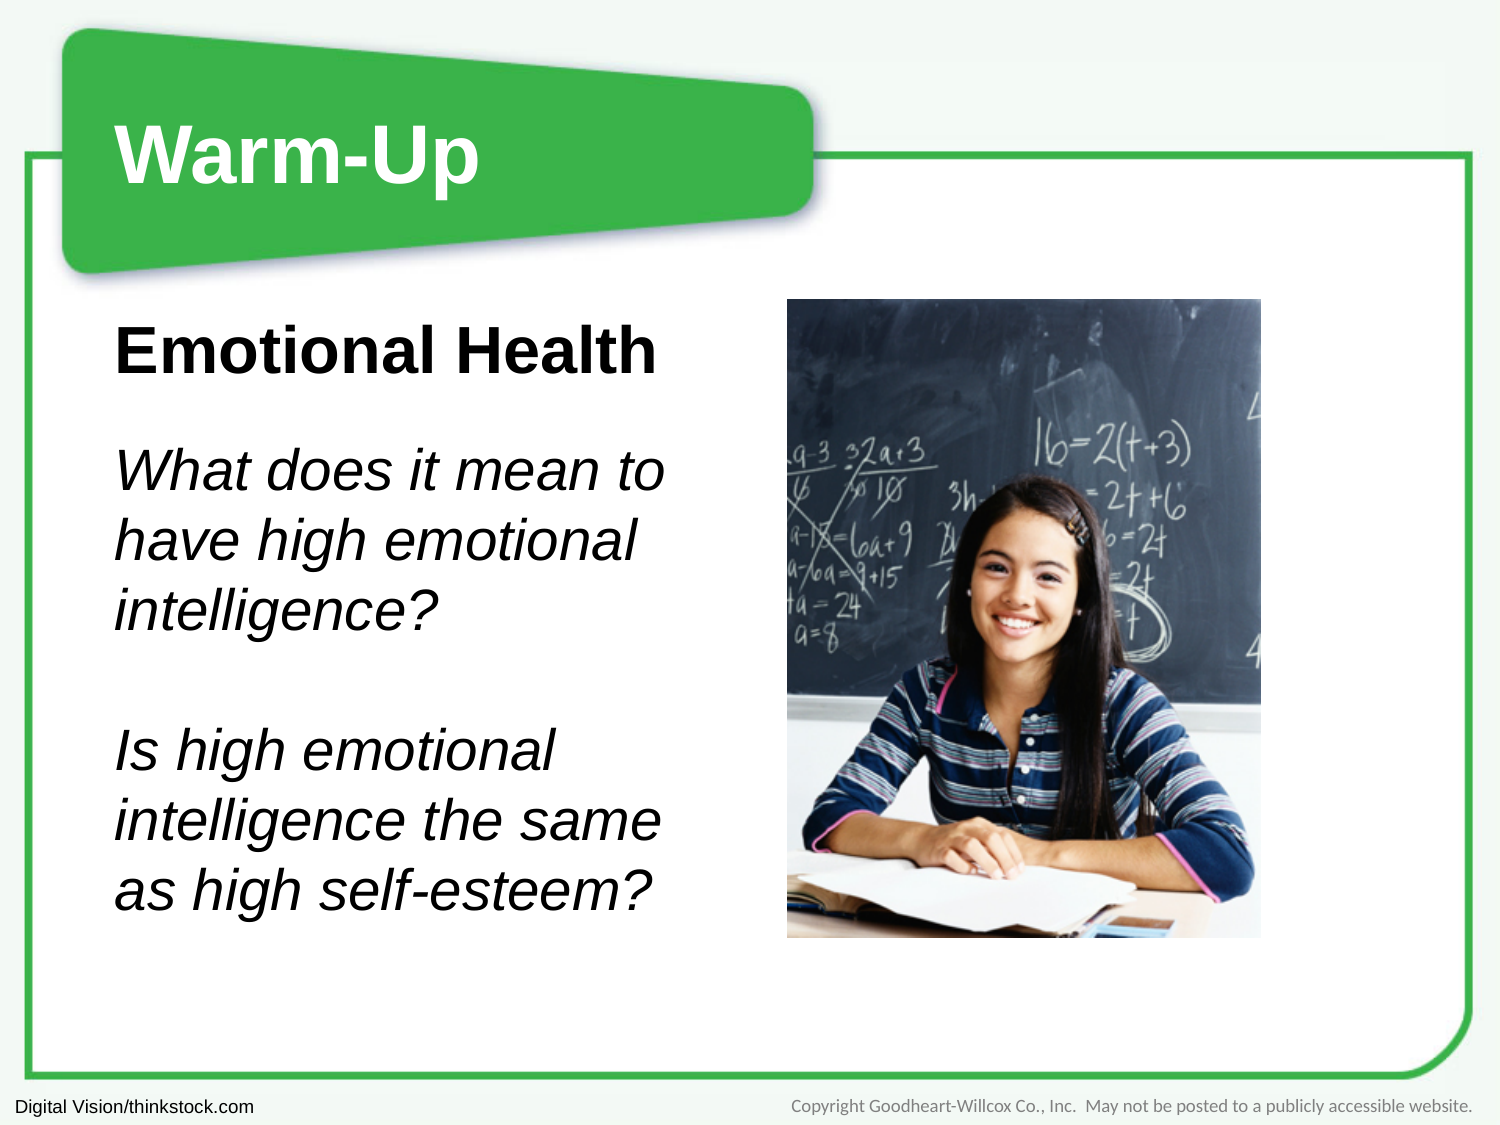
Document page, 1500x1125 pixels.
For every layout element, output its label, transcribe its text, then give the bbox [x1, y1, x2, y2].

title Warm-Up [99, 74, 801, 226]
text_box Digital Vision/thinkstock.com [0, 1087, 500, 1125]
picture [0, 0, 1500, 1125]
text_box Emotional Health What does it mean to have high emotional intelligence? Is high emotional intelligence the same as high self-esteem? [99, 299, 750, 1000]
